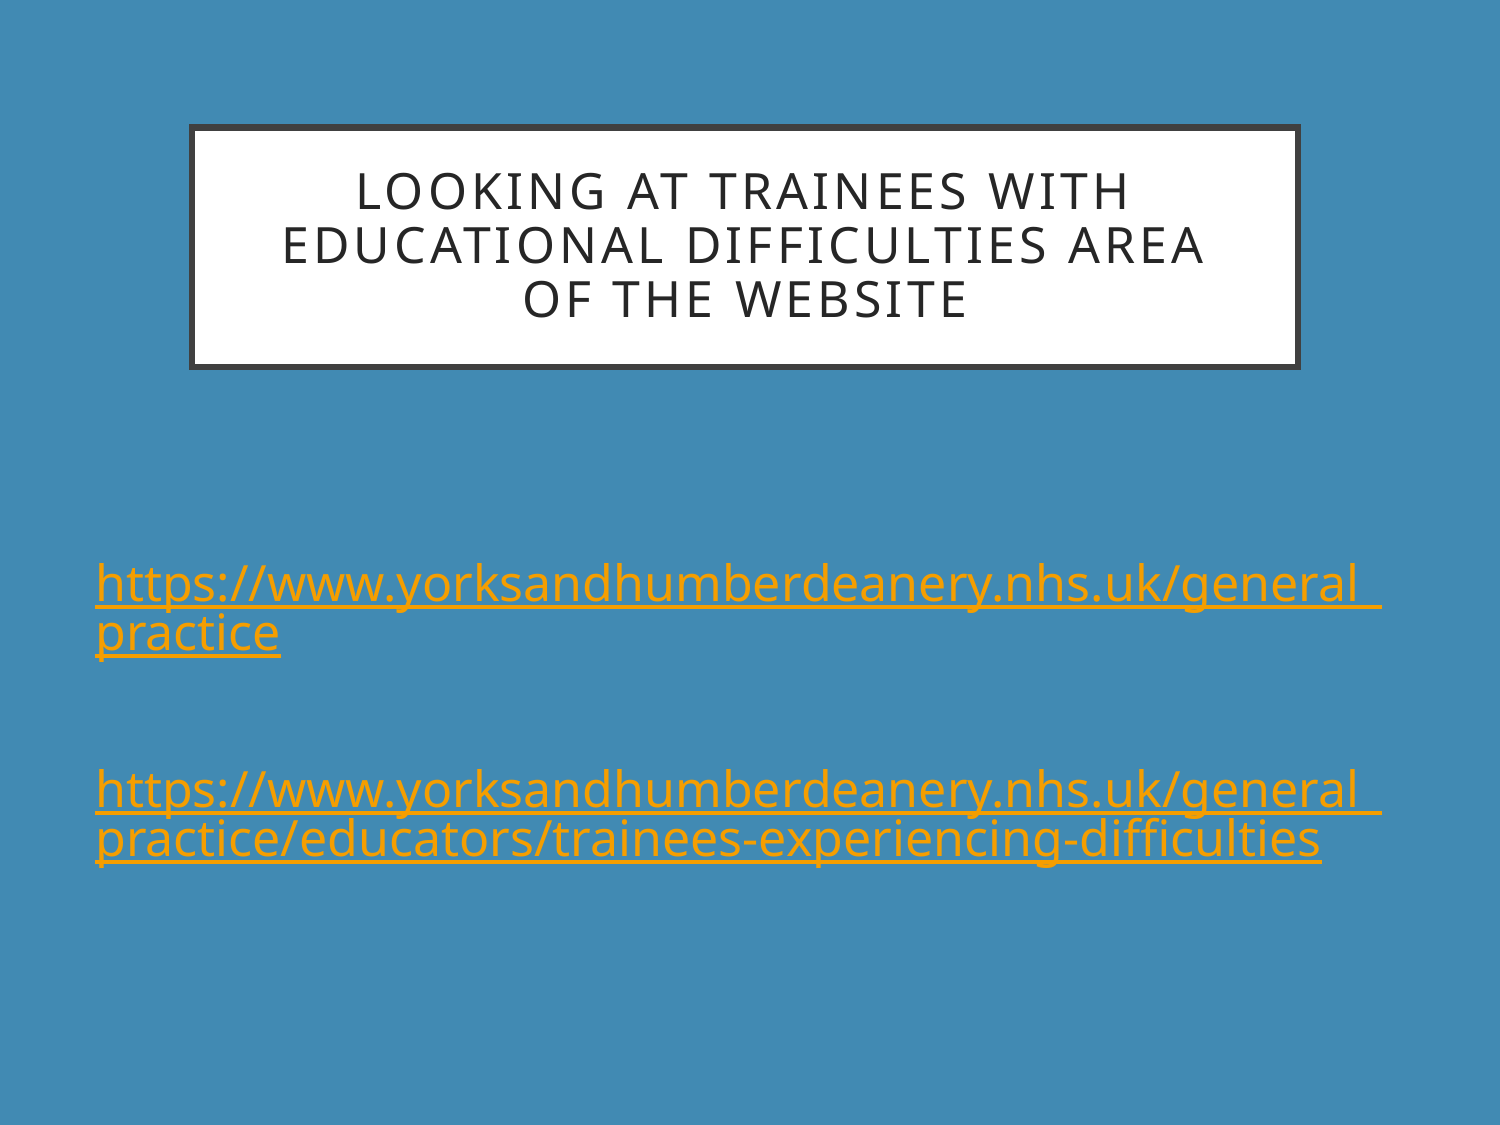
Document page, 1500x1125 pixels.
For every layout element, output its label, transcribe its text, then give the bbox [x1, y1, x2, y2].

title Looking at Trainees with educational Difficulties area of the website [189, 124, 1301, 370]
list https://www.yorksandhumberdeanery.nhs.uk/general_practice https://www.yorksandhumberdeanery.nhs.uk/general_practice/educators/trainees-experiencing-difficulties [80, 544, 1410, 998]
